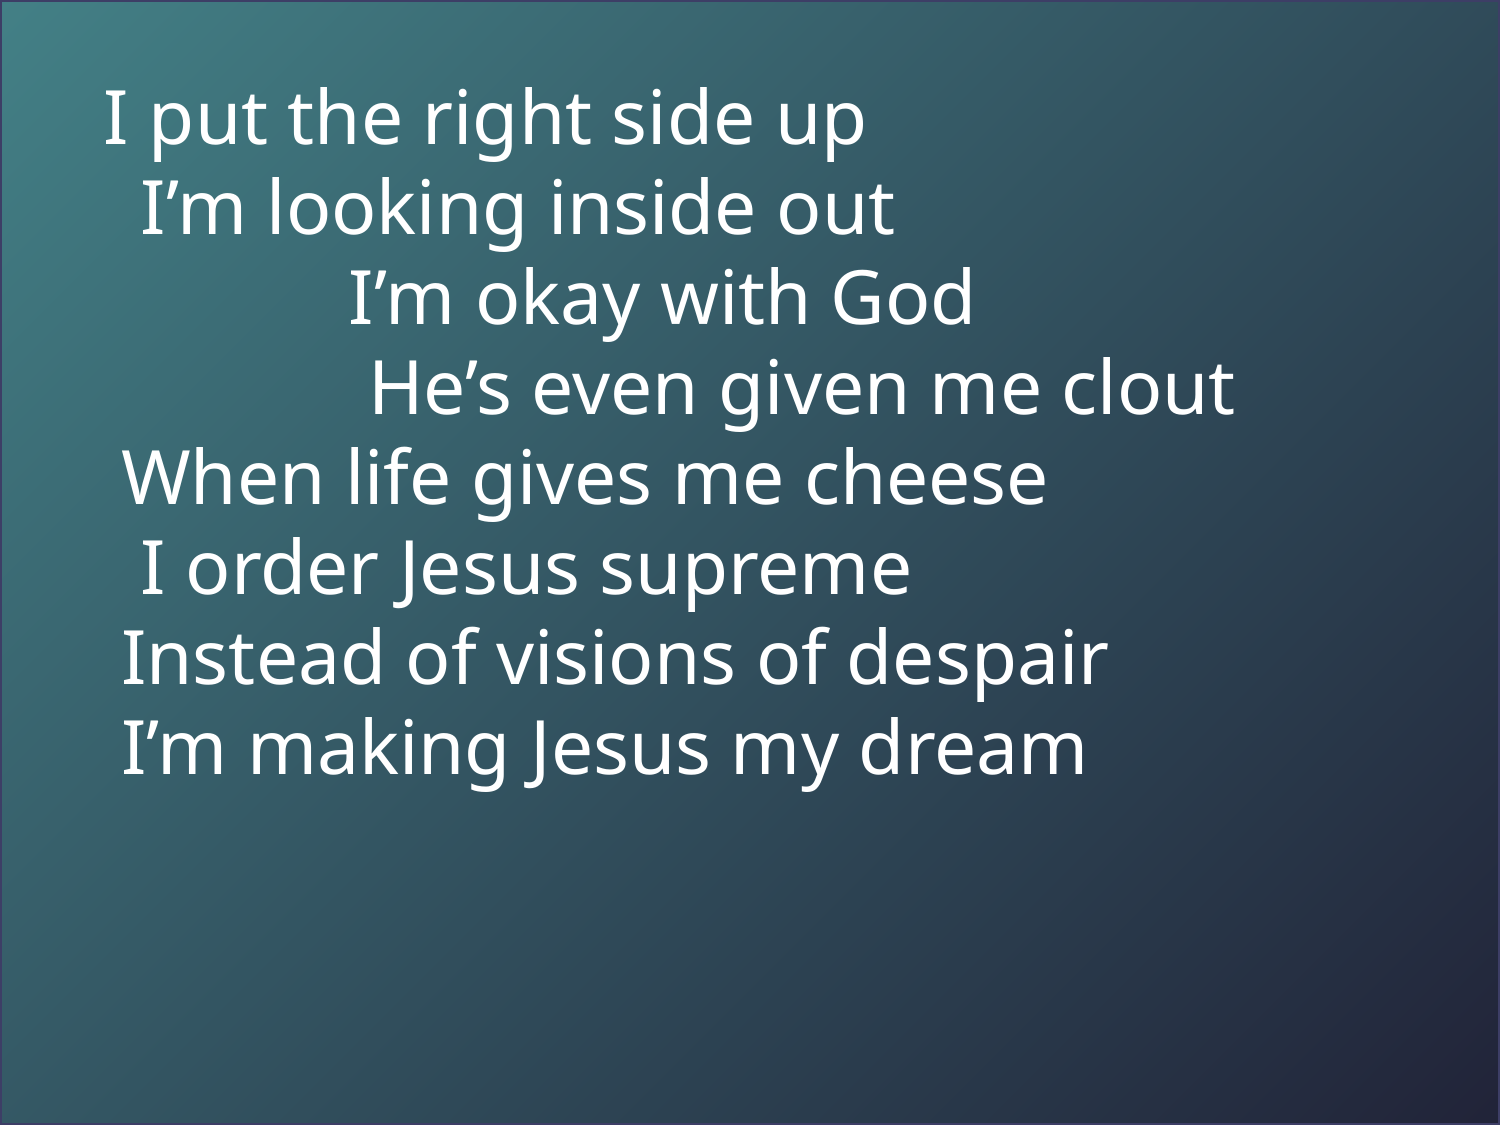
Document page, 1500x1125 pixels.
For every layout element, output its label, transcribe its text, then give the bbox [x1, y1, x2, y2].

list I put the right side up I’m looking inside out I’m okay with God He’s even given me clout When life gives me cheese I order Jesus supreme Instead of visions of despair I’m making Jesus my dream [50, 62, 1450, 1075]
